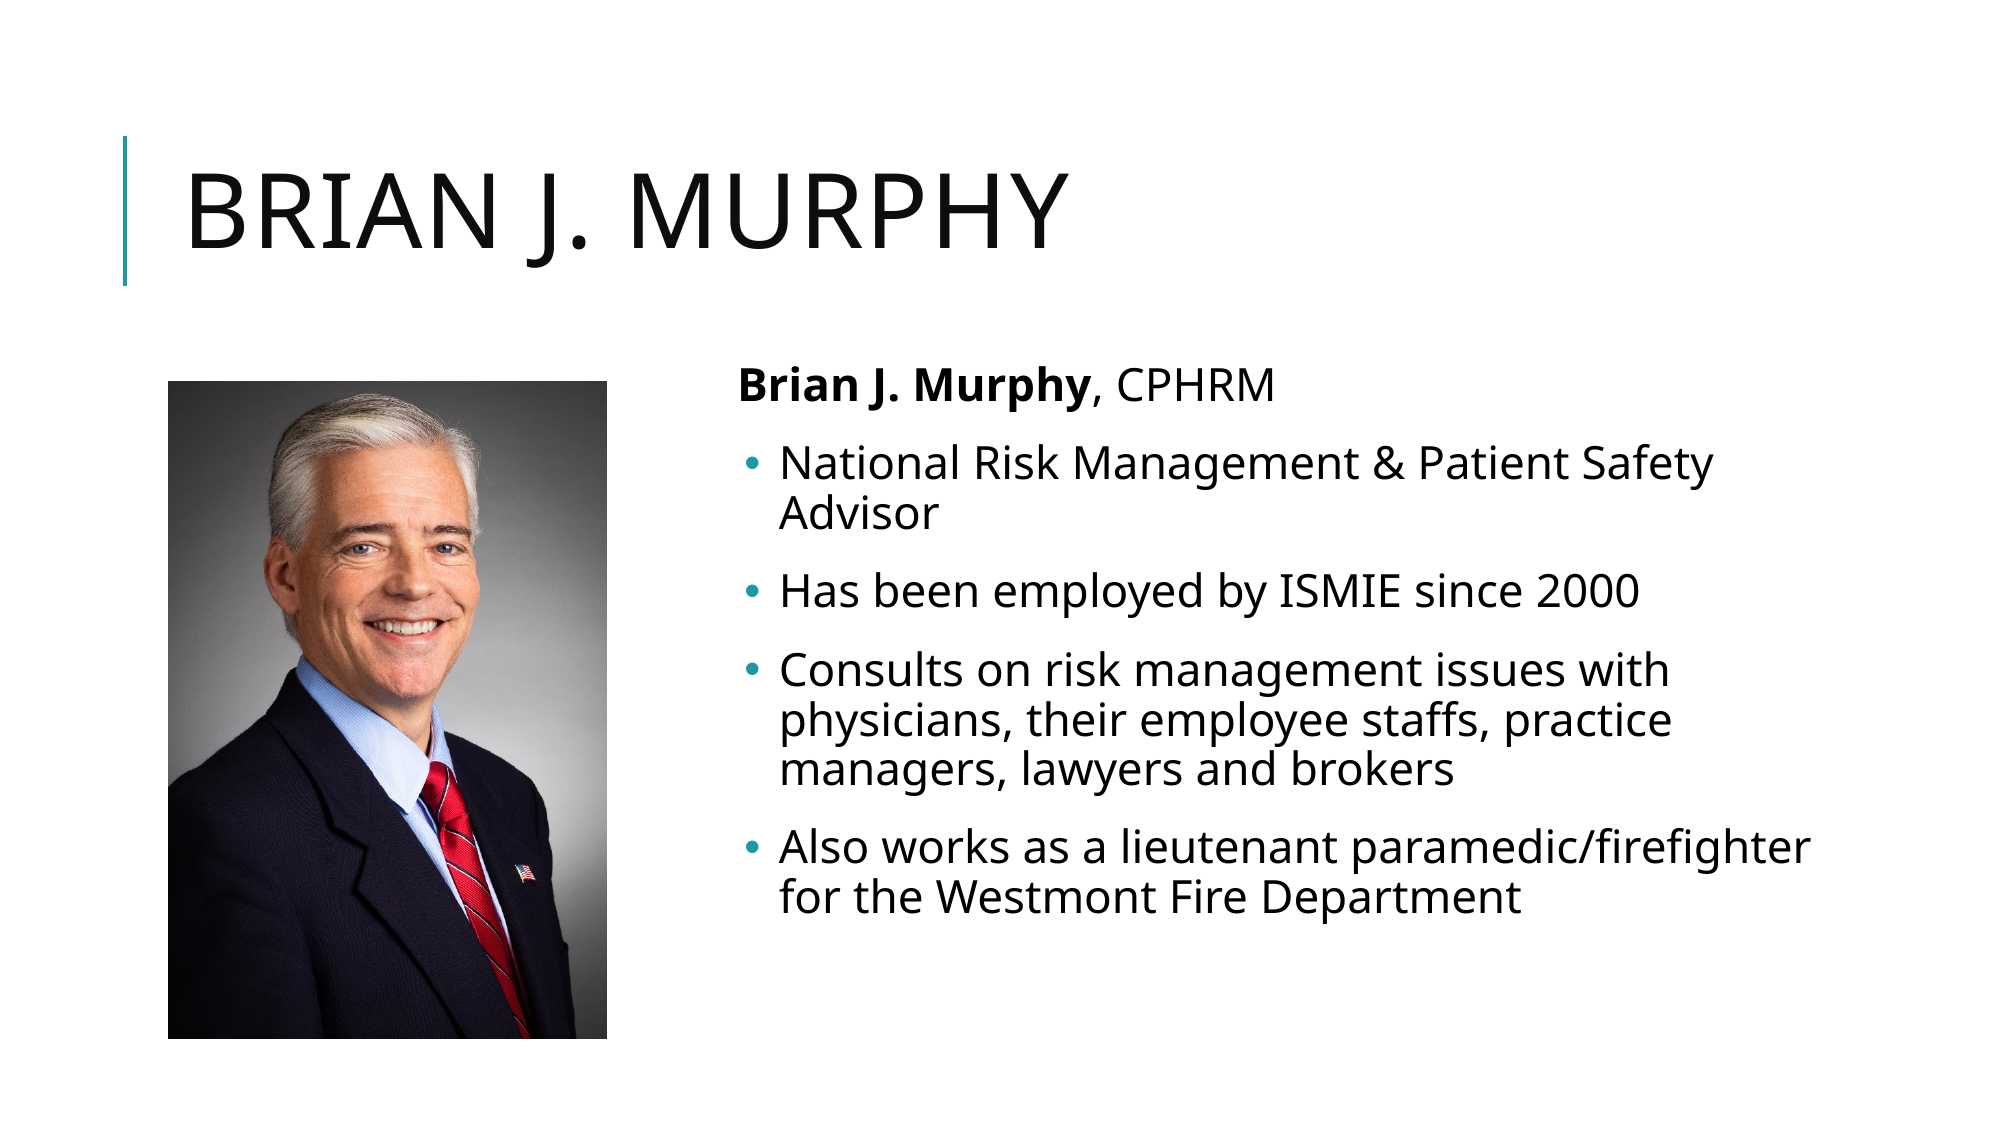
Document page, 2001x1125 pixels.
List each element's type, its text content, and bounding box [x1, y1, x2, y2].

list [167, 380, 607, 1039]
title Brian J. Murphy [168, 96, 1763, 342]
list Brian J. Murphy, CPHRM National Risk Management & Patient Safety Advisor Has been employed by ISMIE since 2000 Consults on risk management issues with physicians, their employee staffs, practice managers, lawyers and brokers Also works as a lieutenant paramedic/firefighter for the Westmont Fire Department [714, 354, 1883, 1076]
